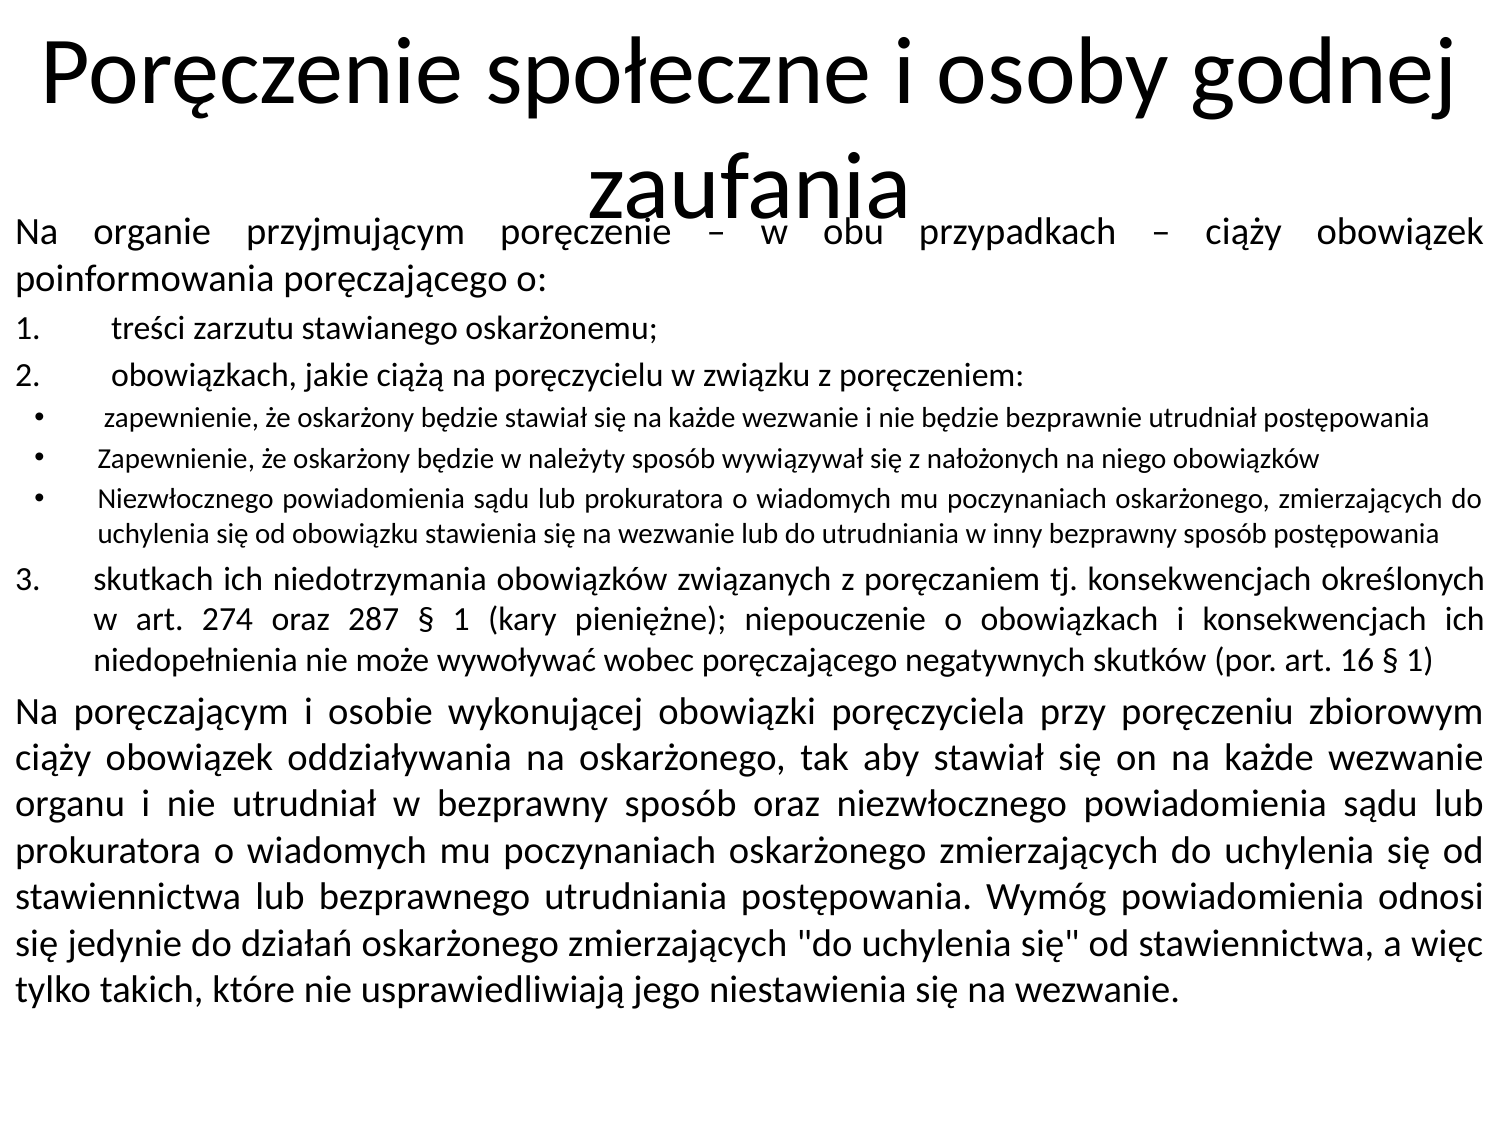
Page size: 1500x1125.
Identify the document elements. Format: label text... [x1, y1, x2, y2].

title Poręczenie społeczne i osoby godnej zaufania [0, 0, 1500, 198]
list Na organie przyjmującym poręczenie – w obu przypadkach – ciąży obowiązek poinformowania poręczającego o: treści zarzutu stawianego oskarżonemu; obowiązkach, jakie ciążą na poręczycielu w związku z poręczeniem: zapewnienie, że oskarżony będzie stawiał się na każde wezwanie i nie będzie bezprawnie utrudniał postępowania Zapewnienie, że oskarżony będzie w należyty sposób wywiązywał się z nałożonych na niego obowiązków Niezwłocznego powiadomienia sądu lub prokuratora o wiadomych mu poczynaniach oskarżonego, zmierzających do uchylenia się od obowiązku stawienia się na wezwanie lub do utrudniania w inny bezprawny sposób postępowania skutkach ich niedotrzymania obowiązków związanych z poręczaniem tj. konsekwencjach określonych w art. 274 oraz 287 § 1 (kary pieniężne); niepouczenie o obowiązkach i konsekwencjach ich niedopełnienia nie może wywoływać wobec poręczającego negatywnych skutków (por. art. 16 § 1) Na poręczającym i osobie wykonującej obowiązki poręczyciela przy poręczeniu zbiorowym ciąży obowiązek oddziaływania na oskarżonego, tak aby stawiał się on na każde wezwanie organu i nie utrudniał w bezprawny sposób oraz niezwłocznego powiadomienia sądu lub prokuratora o wiadomych mu poczynaniach oskarżonego zmierzających do uchylenia się od stawiennictwa lub bezprawnego utrudniania postępowania. Wymóg powiadomienia odnosi się jedynie do działań oskarżonego zmierzających "do uchylenia się" od stawiennictwa, a więc tylko takich, które nie usprawiedliwiają jego niestawienia się na wezwanie. [0, 198, 1500, 1125]
